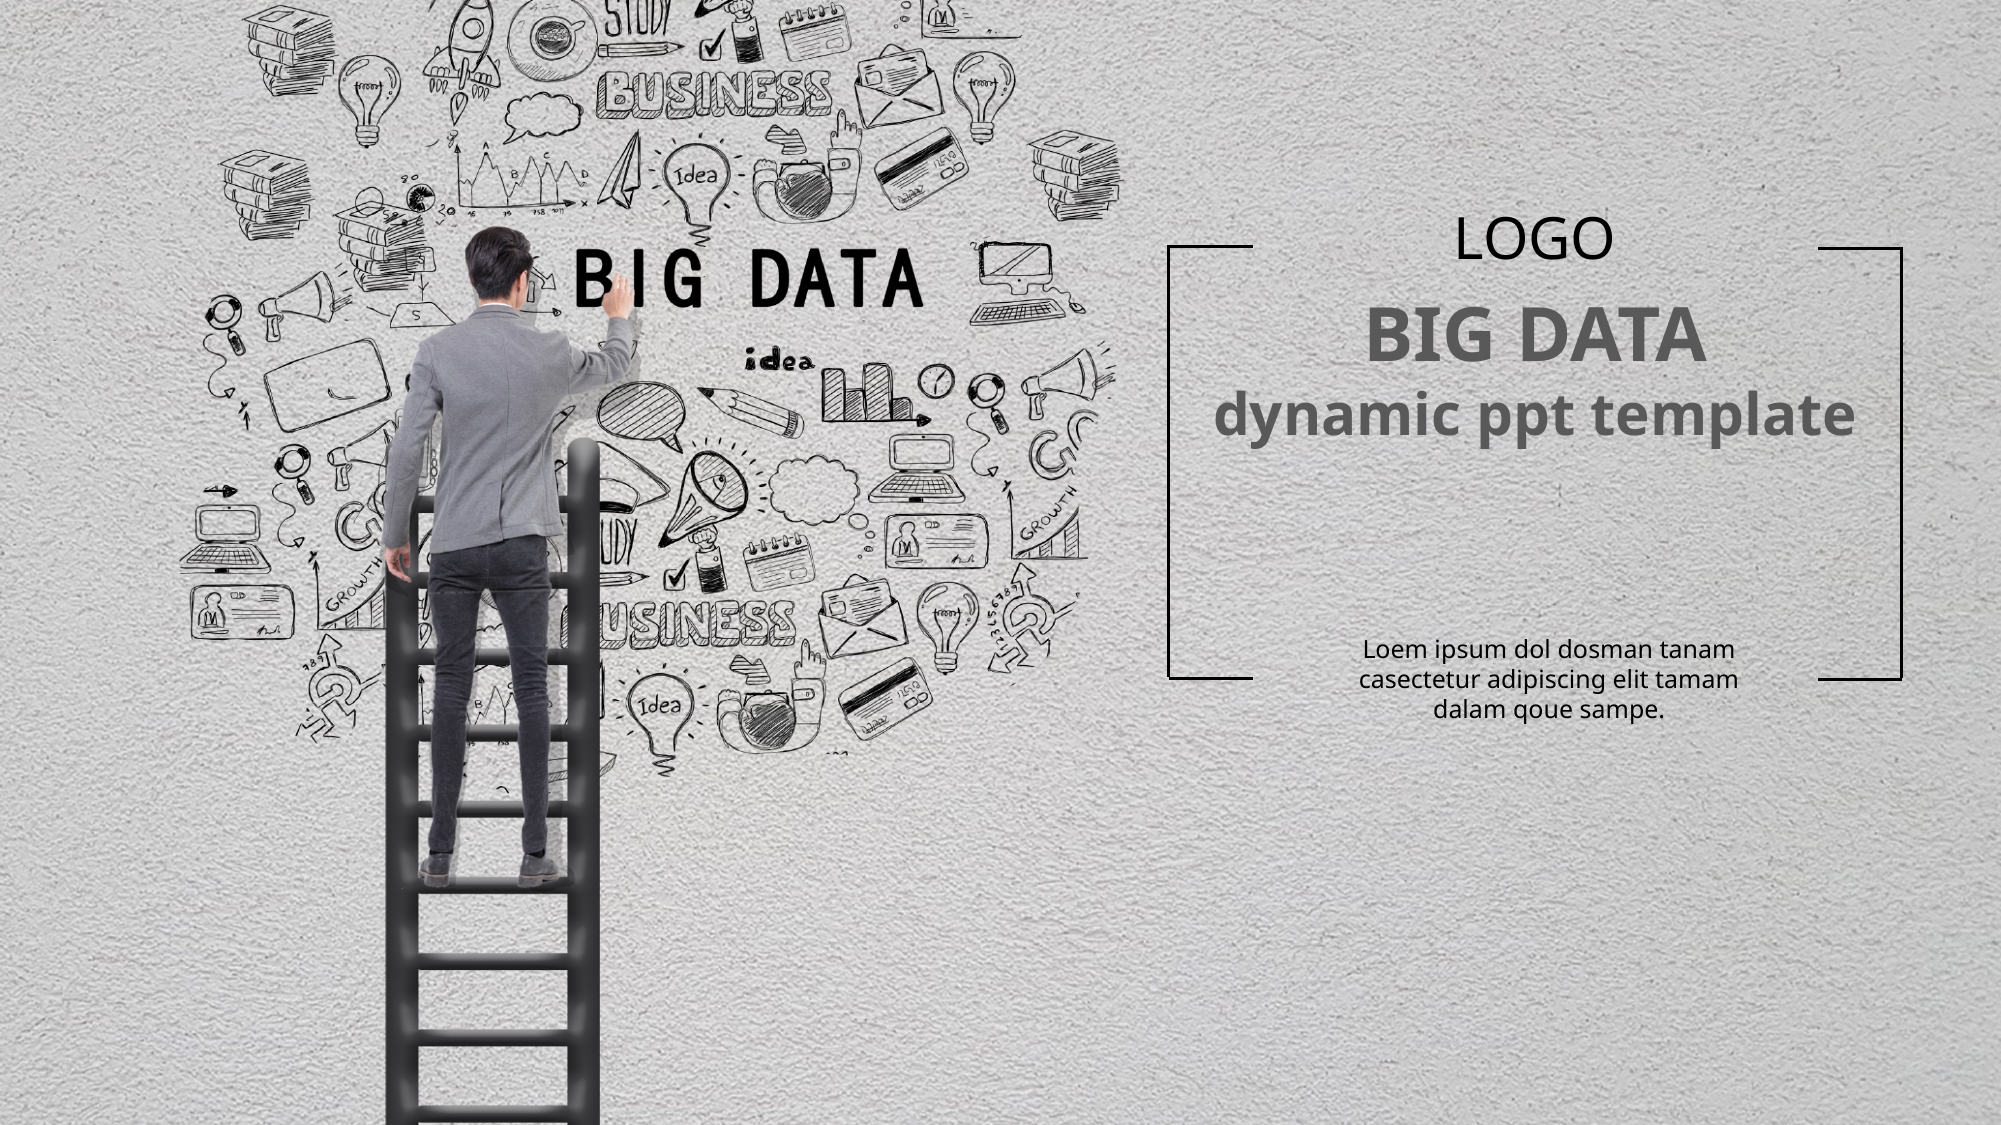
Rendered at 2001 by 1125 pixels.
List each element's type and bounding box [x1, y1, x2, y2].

picture [0, 0, 2001, 1125]
text_box [1168, 245, 1254, 679]
text_box [1817, 246, 1902, 680]
